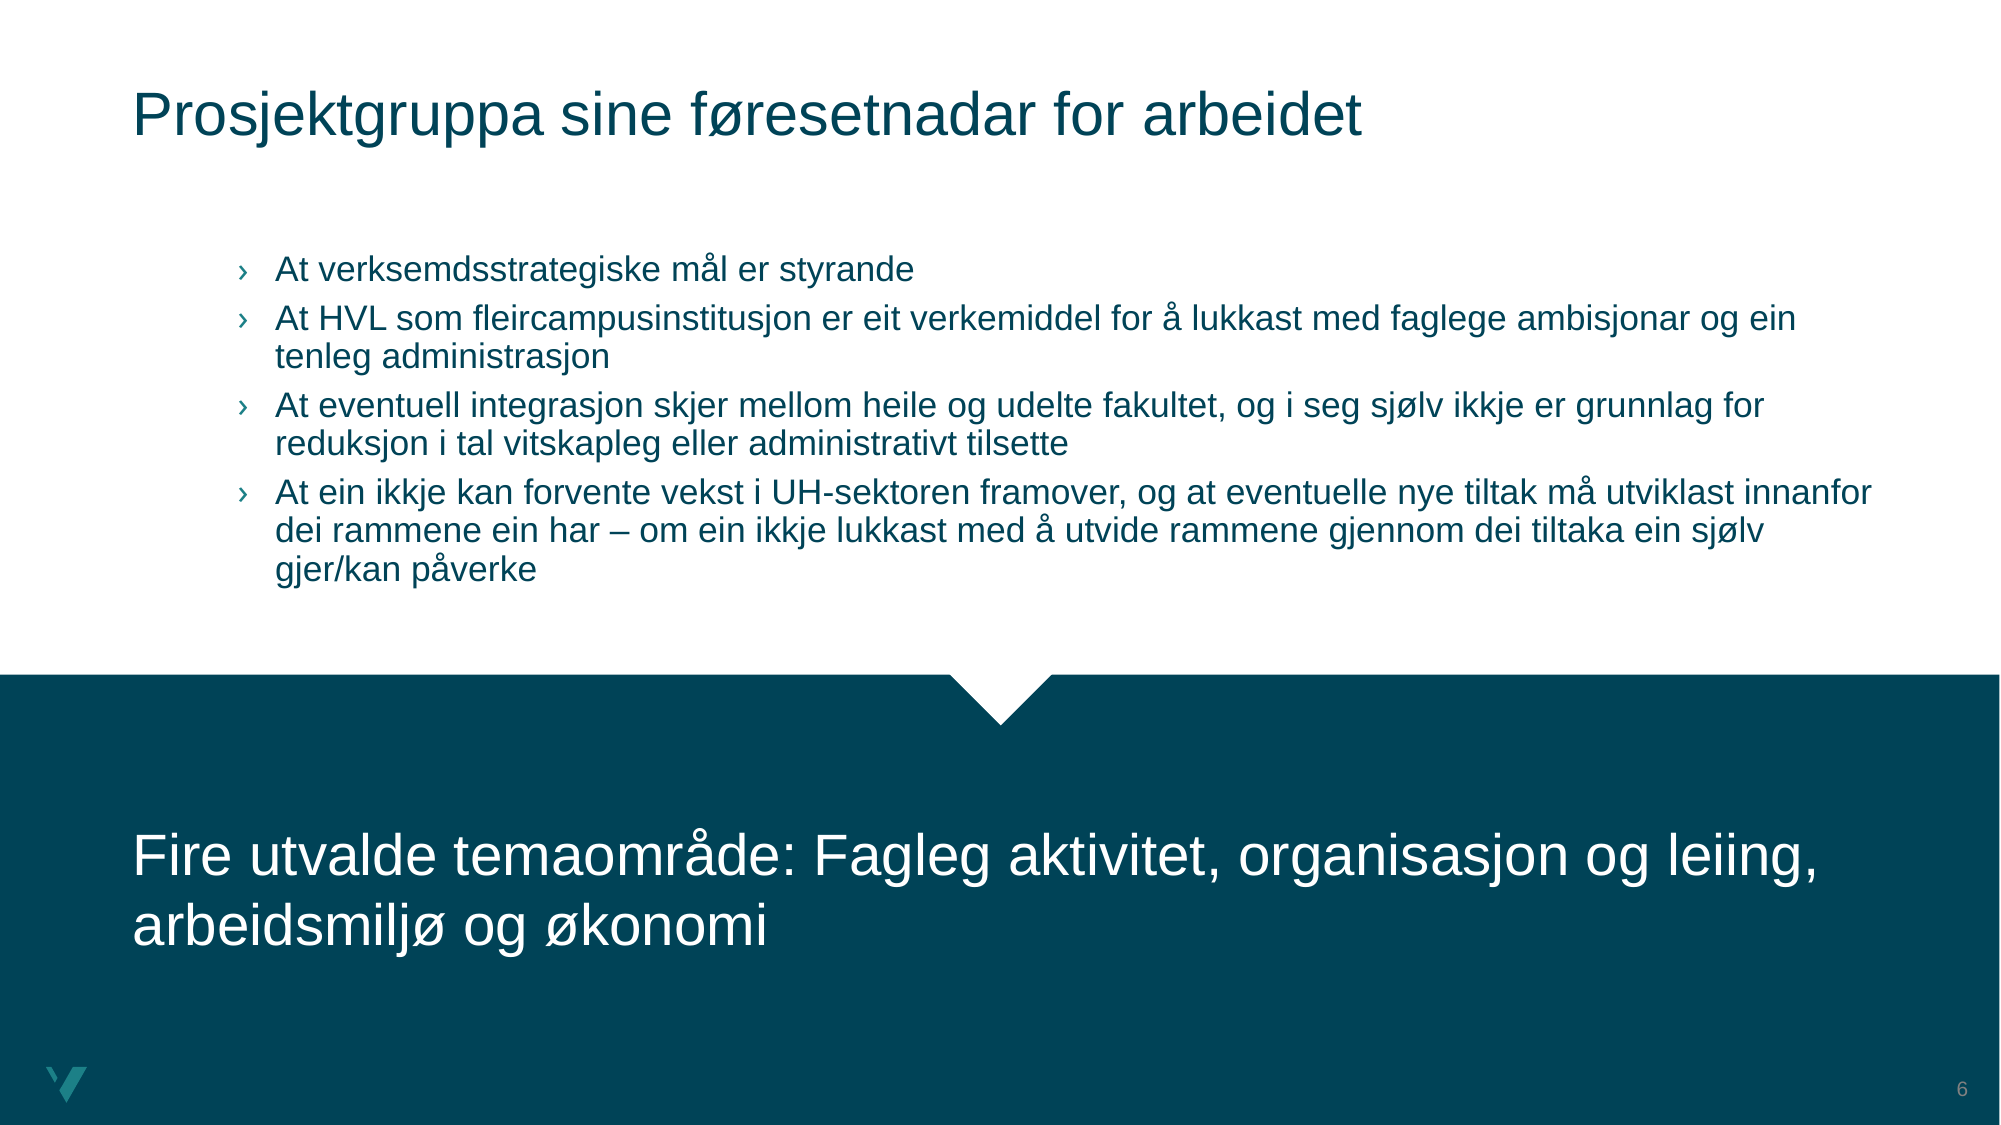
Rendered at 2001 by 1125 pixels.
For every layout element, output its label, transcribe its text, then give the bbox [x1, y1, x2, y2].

list Fire utvalde temaområde: Fagleg aktivitet, organisasjon og leiing, arbeidsmiljø og økonomi [132, 817, 1926, 977]
list At verksemdsstrategiske mål er styrande At HVL som fleircampusinstitusjon er eit verkemiddel for å lukkast med faglege ambisjonar og ein tenleg administrasjon At eventuell integrasjon skjer mellom heile og udelte fakultet, og i seg sjølv ikkje er grunnlag for reduksjon i tal vitskapleg eller administrativt tilsette At ein ikkje kan forvente vekst i UH-sektoren framover, og at eventuelle nye tiltak må utviklast innanfor dei rammene ein har – om ein ikkje lukkast med å utvide rammene gjennom dei tiltaka ein sjølv gjer/kan påverke [133, 221, 1925, 673]
slide_number 6 [1925, 1050, 2000, 1125]
title Prosjektgruppa sine føresetnadar for arbeidet [132, 0, 1926, 222]
